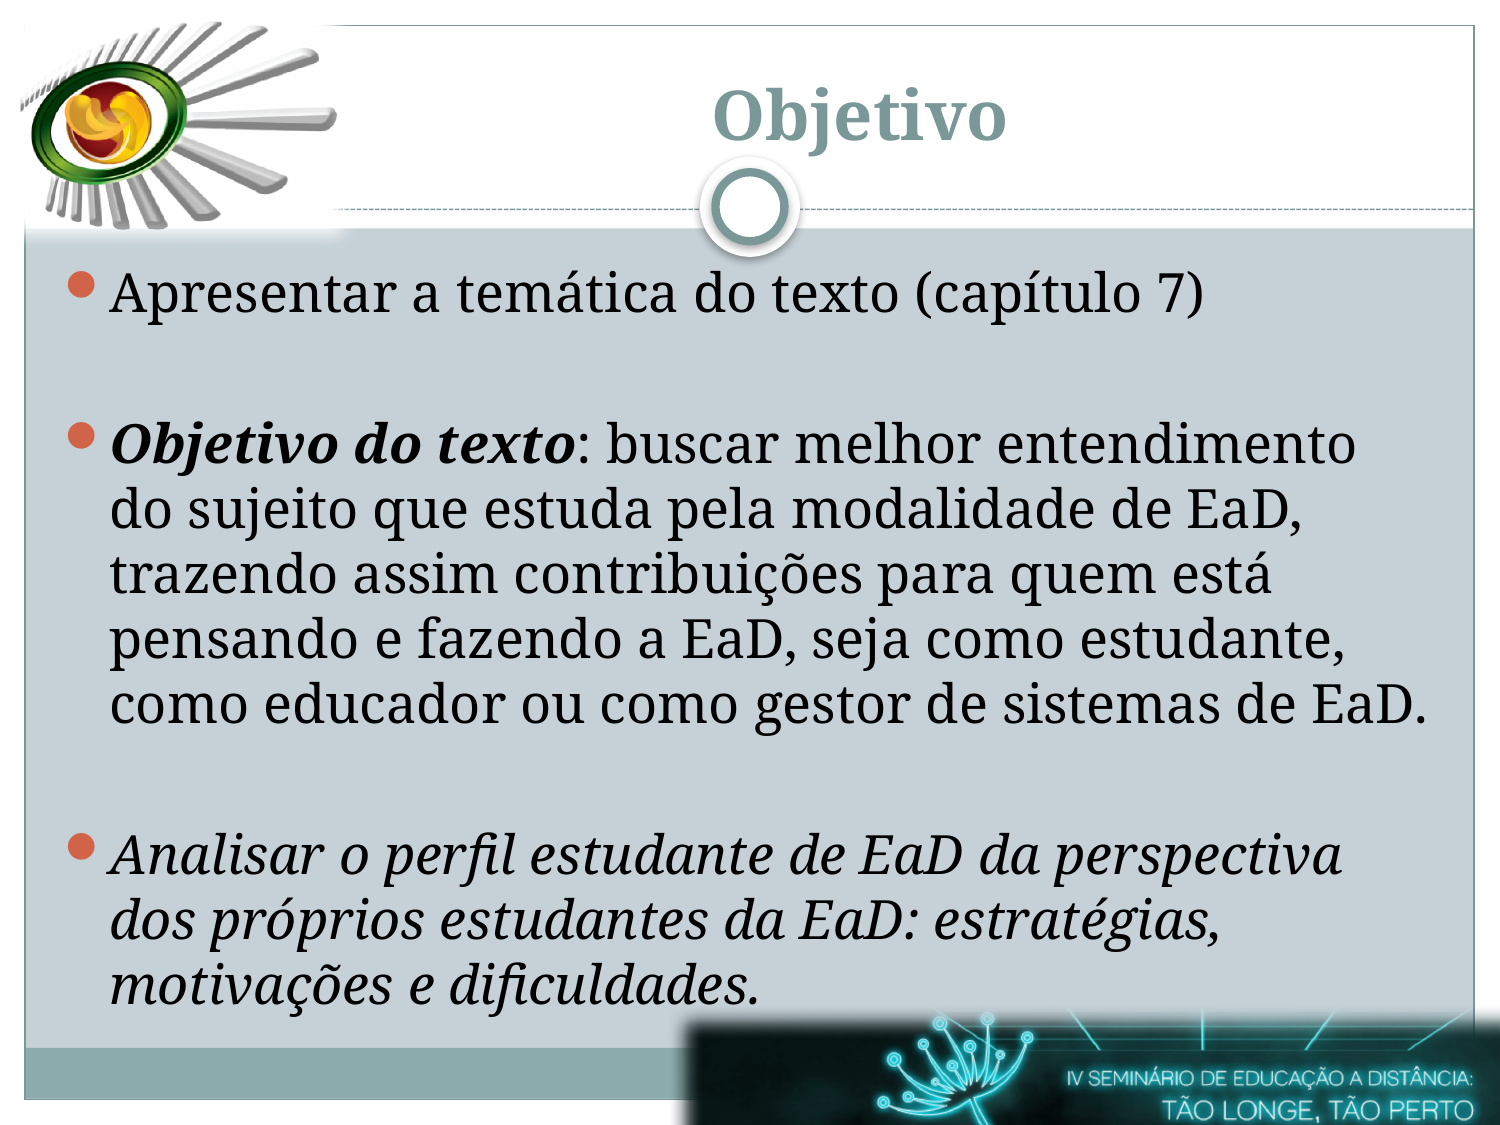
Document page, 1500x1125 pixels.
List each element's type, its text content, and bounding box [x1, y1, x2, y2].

picture [694, 1030, 1500, 1125]
list Apresentar a temática do texto (capítulo 7) Objetivo do texto: buscar melhor entendimento do sujeito que estuda pela modalidade de EaD, trazendo assim contribuições para quem está pensando e fazendo a EaD, seja como estudante, como educador ou como gestor de sistemas de EaD. Analisar o perfil estudante de EaD da perspectiva dos próprios estudantes da EaD: estratégias, motivações e dificuldades. [49, 250, 1445, 1047]
picture [11, 16, 334, 225]
title Objetivo [289, 37, 1450, 162]
